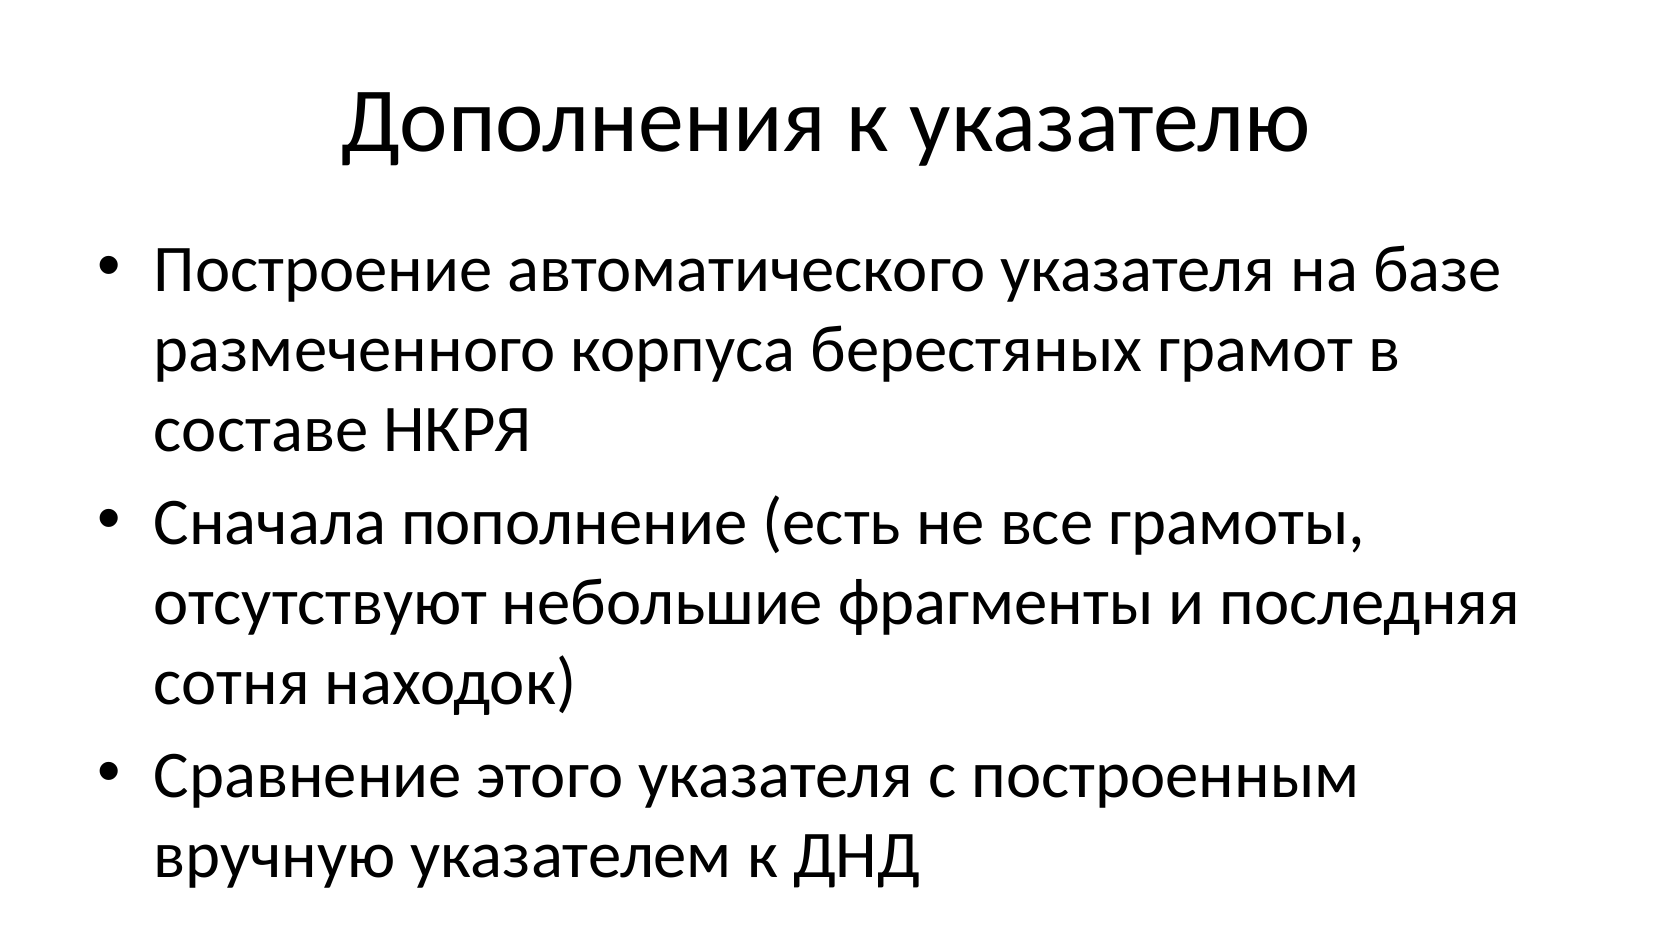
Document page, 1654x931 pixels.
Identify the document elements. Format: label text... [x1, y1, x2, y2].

text_box Дополнения к указателю [82, 37, 1571, 193]
text_box Построение автоматического указателя на базе размеченного корпуса берестяных грамот в составе НКРЯ Сначала пополнение (есть не все грамоты, отсутствуют небольшие фрагменты и последняя сотня находок) Сравнение этого указателя с построенным вручную указателем к ДНД [82, 216, 1571, 831]
